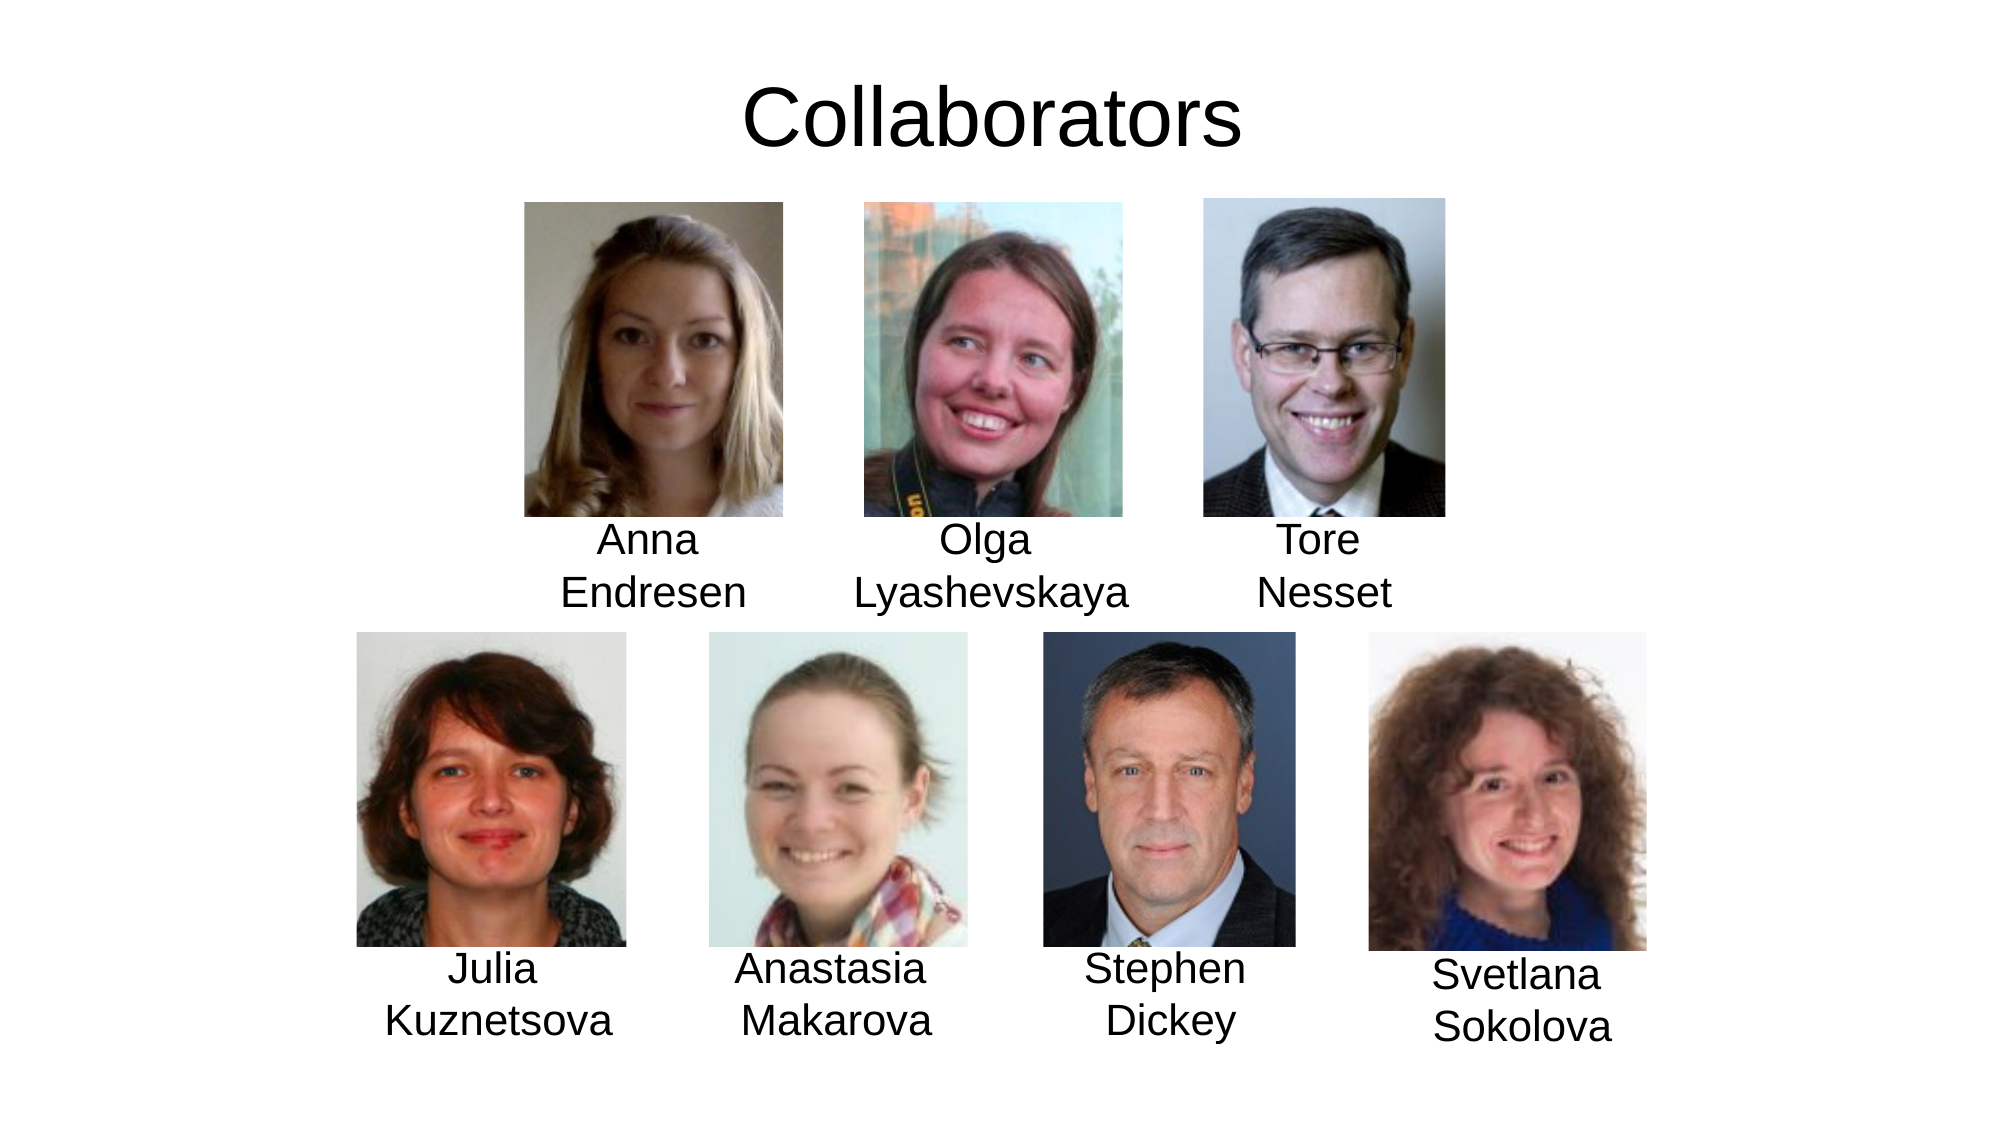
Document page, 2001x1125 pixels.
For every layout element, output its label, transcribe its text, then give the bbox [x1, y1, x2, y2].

picture [524, 202, 784, 517]
text_box Stephen Dickey [1068, 947, 1274, 1052]
text_box Svetlana Sokolova [1416, 951, 1629, 1058]
picture [863, 202, 1123, 517]
text_box Tore Nesset [1241, 517, 1408, 624]
text_box Collaborators [693, 54, 1294, 171]
text_box Olga Lyashevskaya [838, 503, 1145, 624]
text_box Julia Kuznetsova [369, 931, 628, 1052]
picture [1368, 632, 1647, 951]
text_box Anna Endresen [545, 517, 763, 624]
picture [709, 632, 968, 947]
text_box Anastasia Makarova [719, 947, 954, 1052]
picture [356, 632, 627, 947]
picture [1043, 632, 1296, 947]
picture [1203, 198, 1446, 517]
